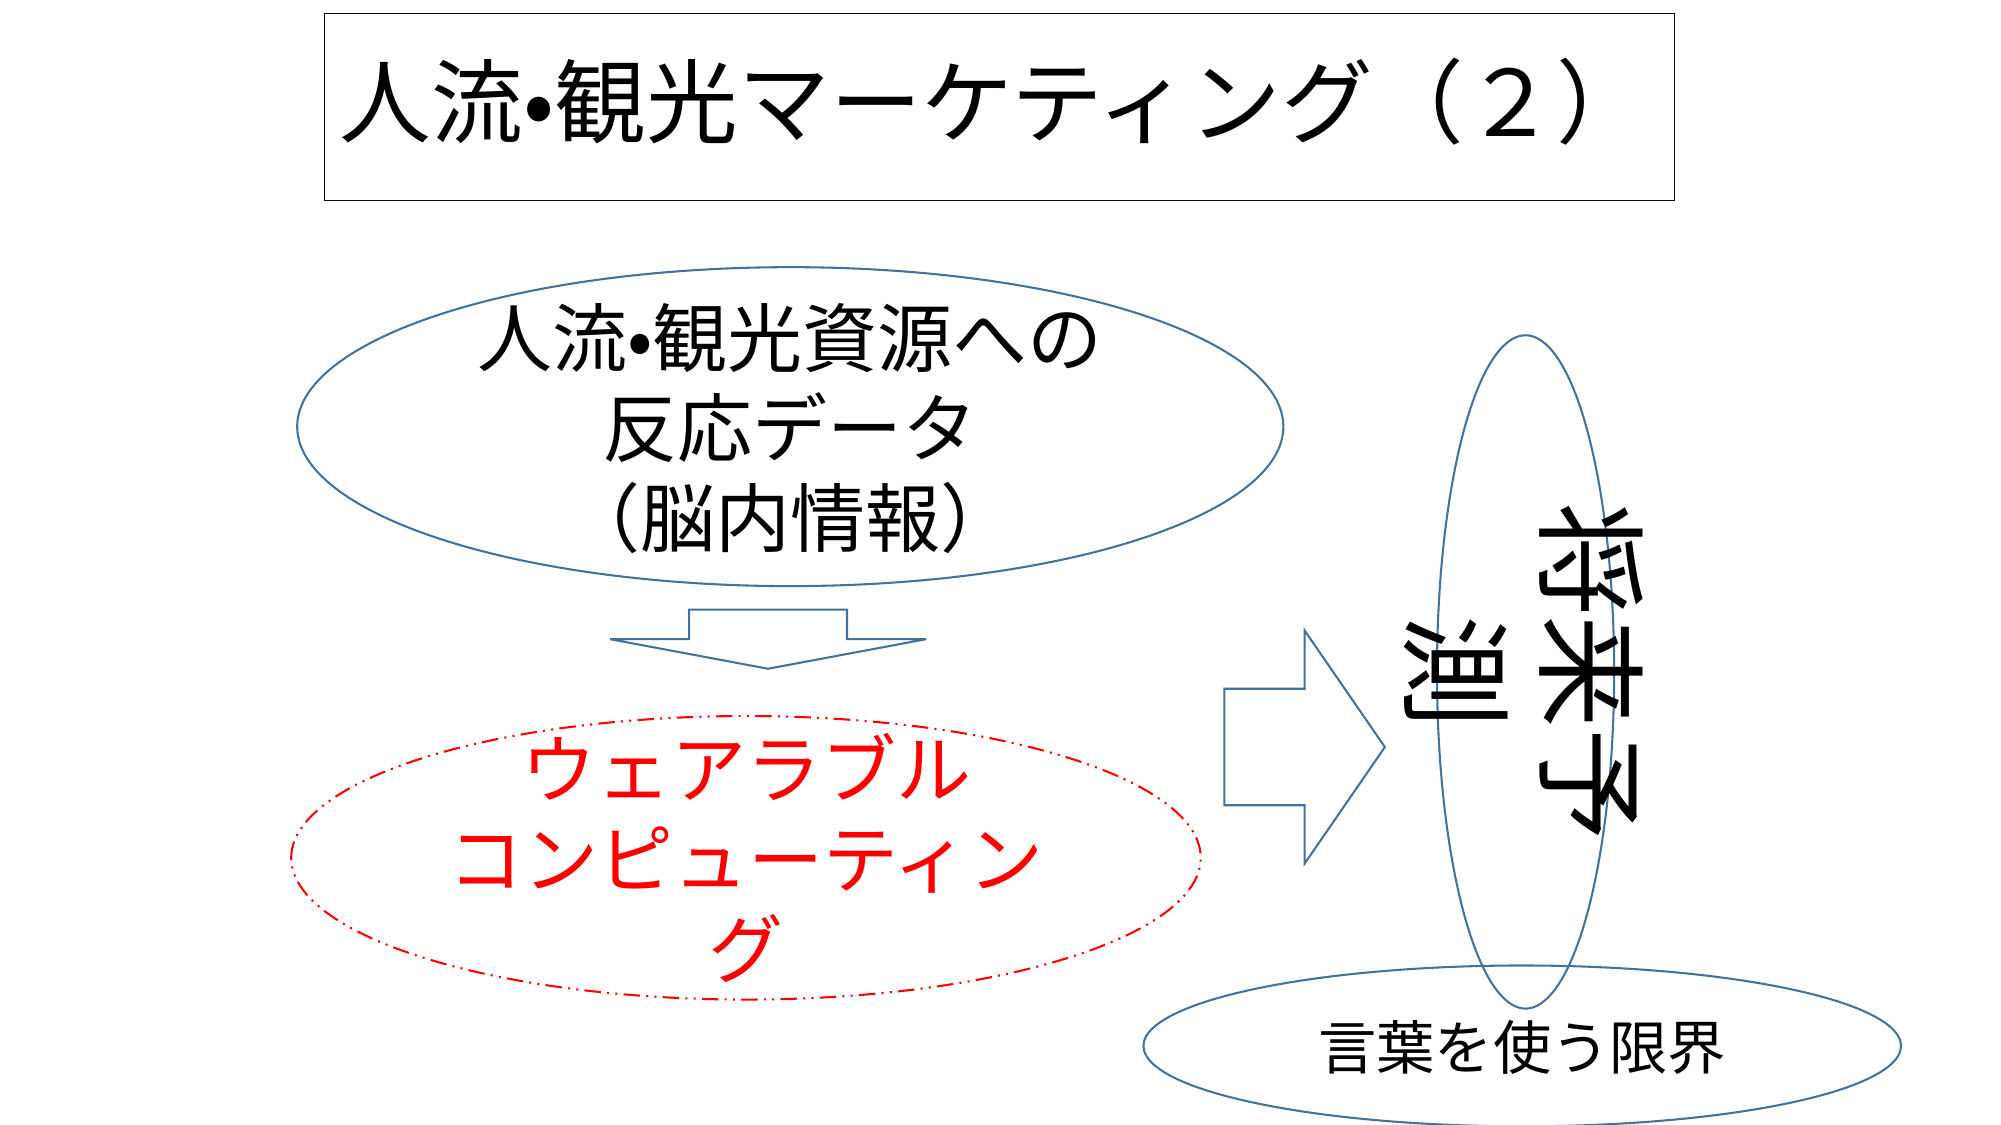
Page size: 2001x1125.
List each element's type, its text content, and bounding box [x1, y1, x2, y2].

text_box [610, 608, 927, 670]
text_box 将来予測 [1435, 334, 1616, 965]
text_box ウェアラブル コンピューティング [290, 715, 1202, 1001]
text_box 人流・観光資源への 反応データ （脳内情報） [296, 266, 1285, 588]
text_box 言葉を使う限界 [1142, 964, 1903, 1125]
text_box [1223, 627, 1387, 867]
title 人流・観光マーケティング（２） [324, 13, 1675, 201]
